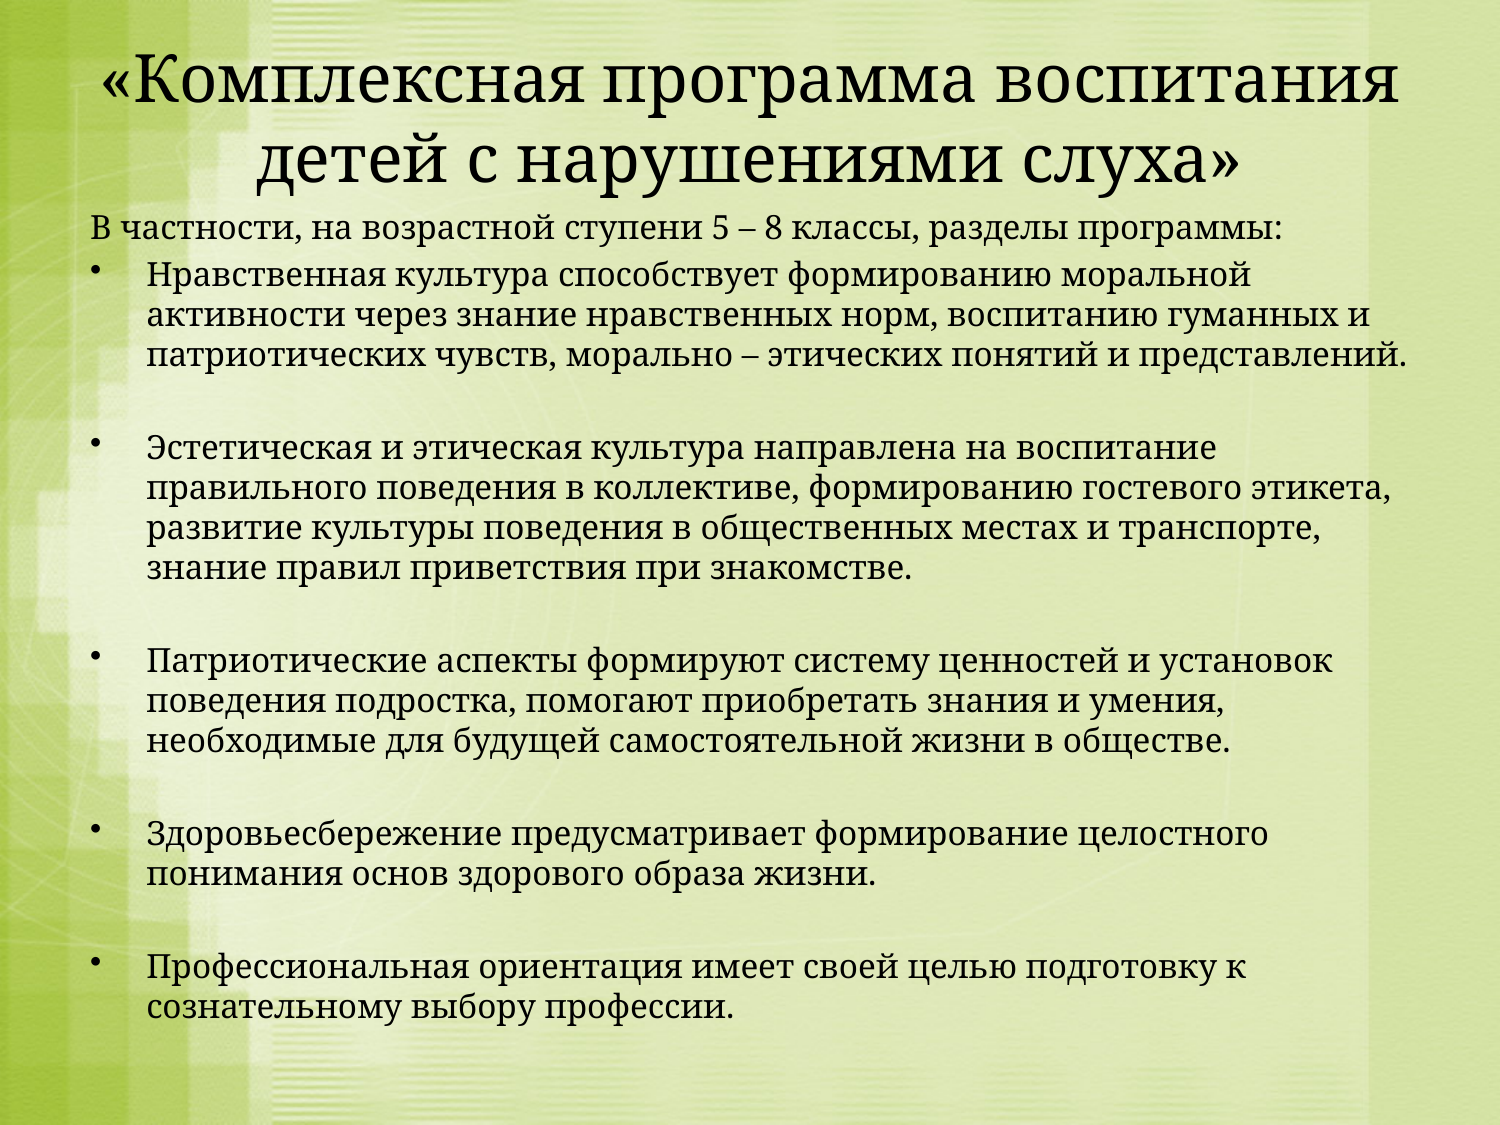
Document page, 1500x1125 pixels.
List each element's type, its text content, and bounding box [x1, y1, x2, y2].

title «Комплексная программа воспитания детей с нарушениями слуха» [74, 44, 1426, 188]
picture [0, 0, 1500, 1125]
list В частности, на возрастной ступени 5 – 8 классы, разделы программы: Нравственная культура способствует формированию моральной активности через знание нравственных норм, воспитанию гуманных и патриотических чувств, морально – этических понятий и представлений. Эстетическая и этическая культура направлена на воспитание правильного поведения в коллективе, формированию гостевого этикета, развитие культуры поведения в общественных местах и транспорте, знание правил приветствия при знакомстве. Патриотические аспекты формируют систему ценностей и установок поведения подростка, помогают приобретать знания и умения, необходимые для будущей самостоятельной жизни в обществе. Здоровьесбережение предусматривает формирование целостного понимания основ здорового образа жизни. Профессиональная ориентация имеет своей целью подготовку к сознательному выбору профессии. [74, 198, 1426, 973]
